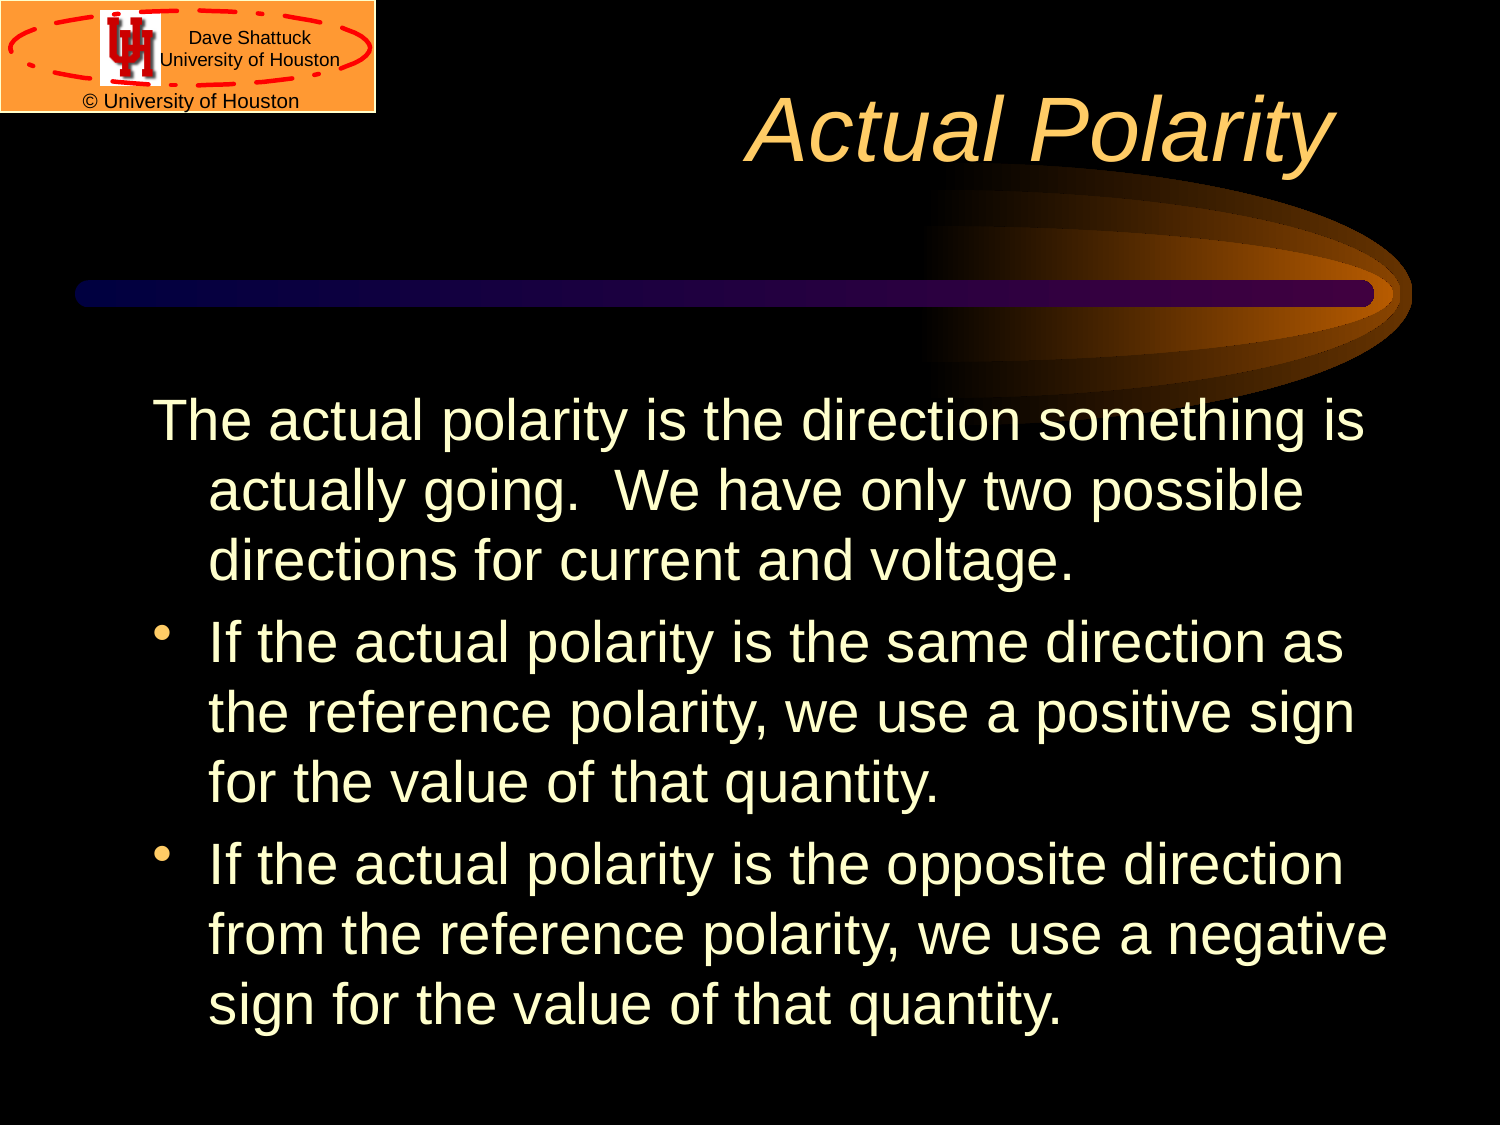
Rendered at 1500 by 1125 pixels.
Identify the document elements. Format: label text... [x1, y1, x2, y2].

title Actual Polarity [75, 0, 1350, 188]
list The actual polarity is the direction something is actually going. We have only two possible directions for current and voltage. If the actual polarity is the same direction as the reference polarity, we use a positive sign for the value of that quantity. If the actual polarity is the opposite direction from the reference polarity, we use a negative sign for the value of that quantity. [137, 375, 1413, 1088]
